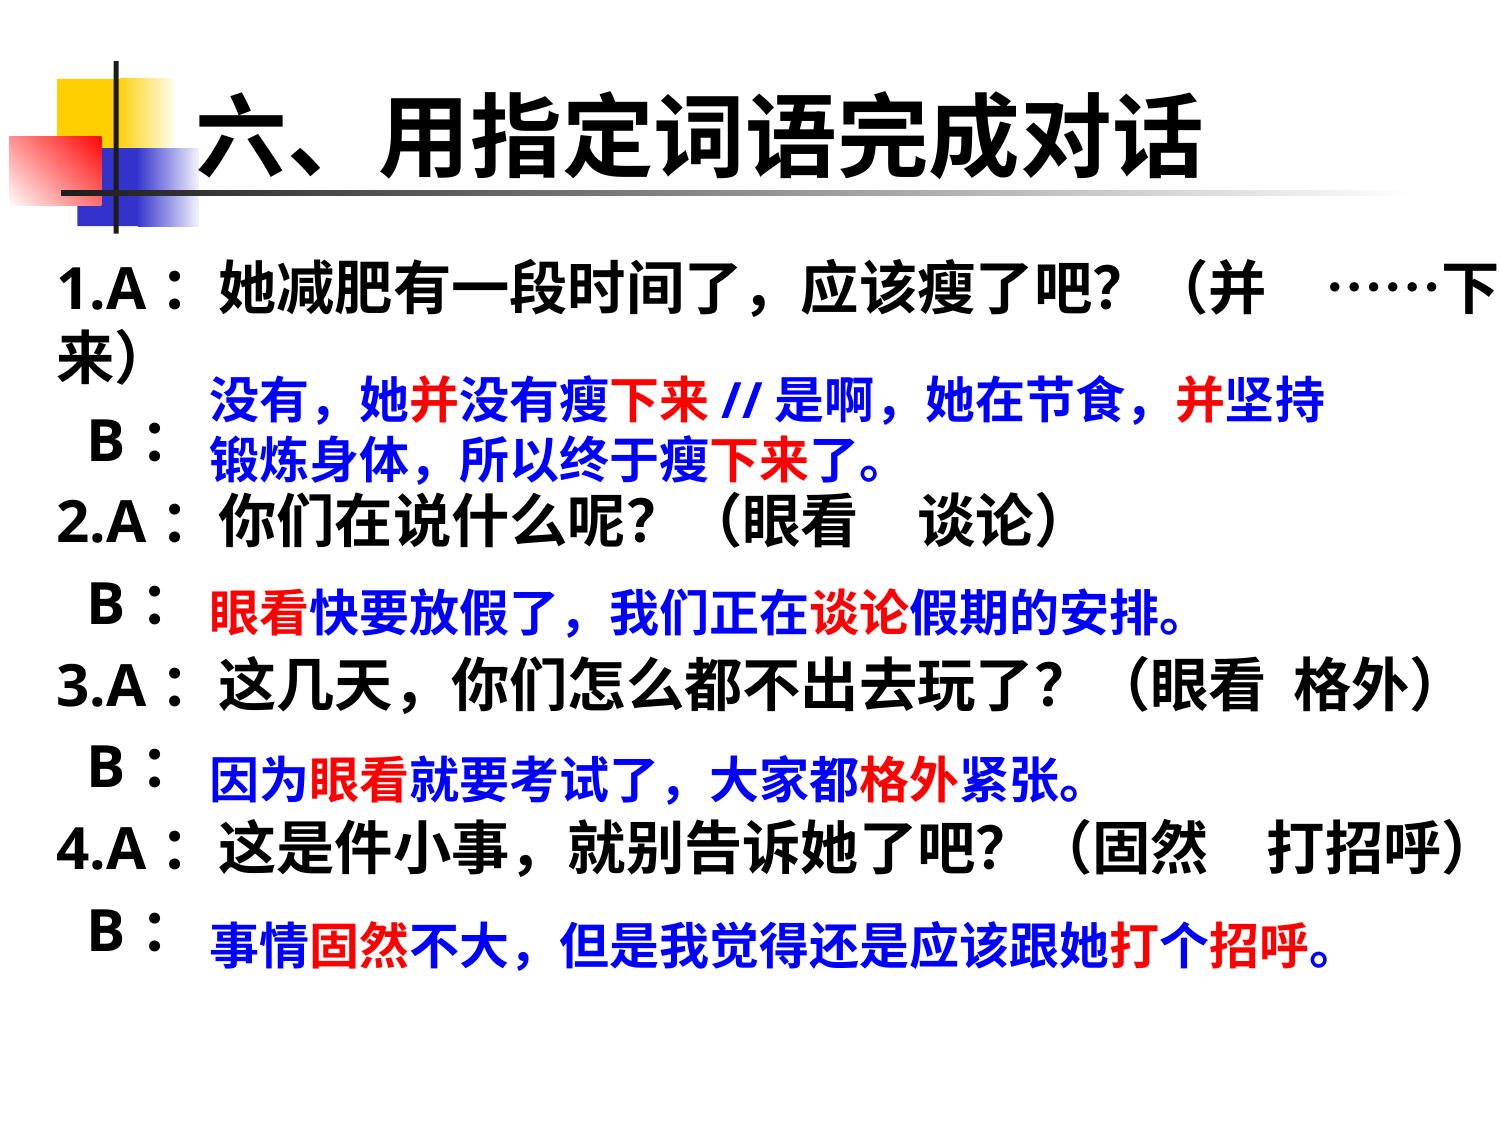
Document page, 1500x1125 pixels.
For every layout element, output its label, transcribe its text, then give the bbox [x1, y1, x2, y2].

text_box 因为眼看就要考试了，大家都格外紧张。 [194, 741, 1353, 816]
text_box 眼看快要放假了，我们正在谈论假期的安排。 [194, 574, 1353, 649]
text_box 事情固然不大，但是我觉得还是应该跟她打个招呼。 [194, 906, 1353, 982]
list 1.A：她减肥有一段时间了，应该瘦了吧？（并 ……下来） B： 2.A：你们在说什么呢？（眼看 谈论） B： 3.A：这几天，你们怎么都不出去玩了？（眼看 格外） B： 4.A：这是件小事，就别告诉她了吧？（固然 打招呼） B： [41, 243, 1500, 1071]
title 六、用指定词语完成对话 [180, 5, 1459, 197]
text_box 没有，她并没有瘦下来//是啊，她在节食，并坚持锻炼身体，所以终于瘦下来了。 [194, 361, 1353, 497]
